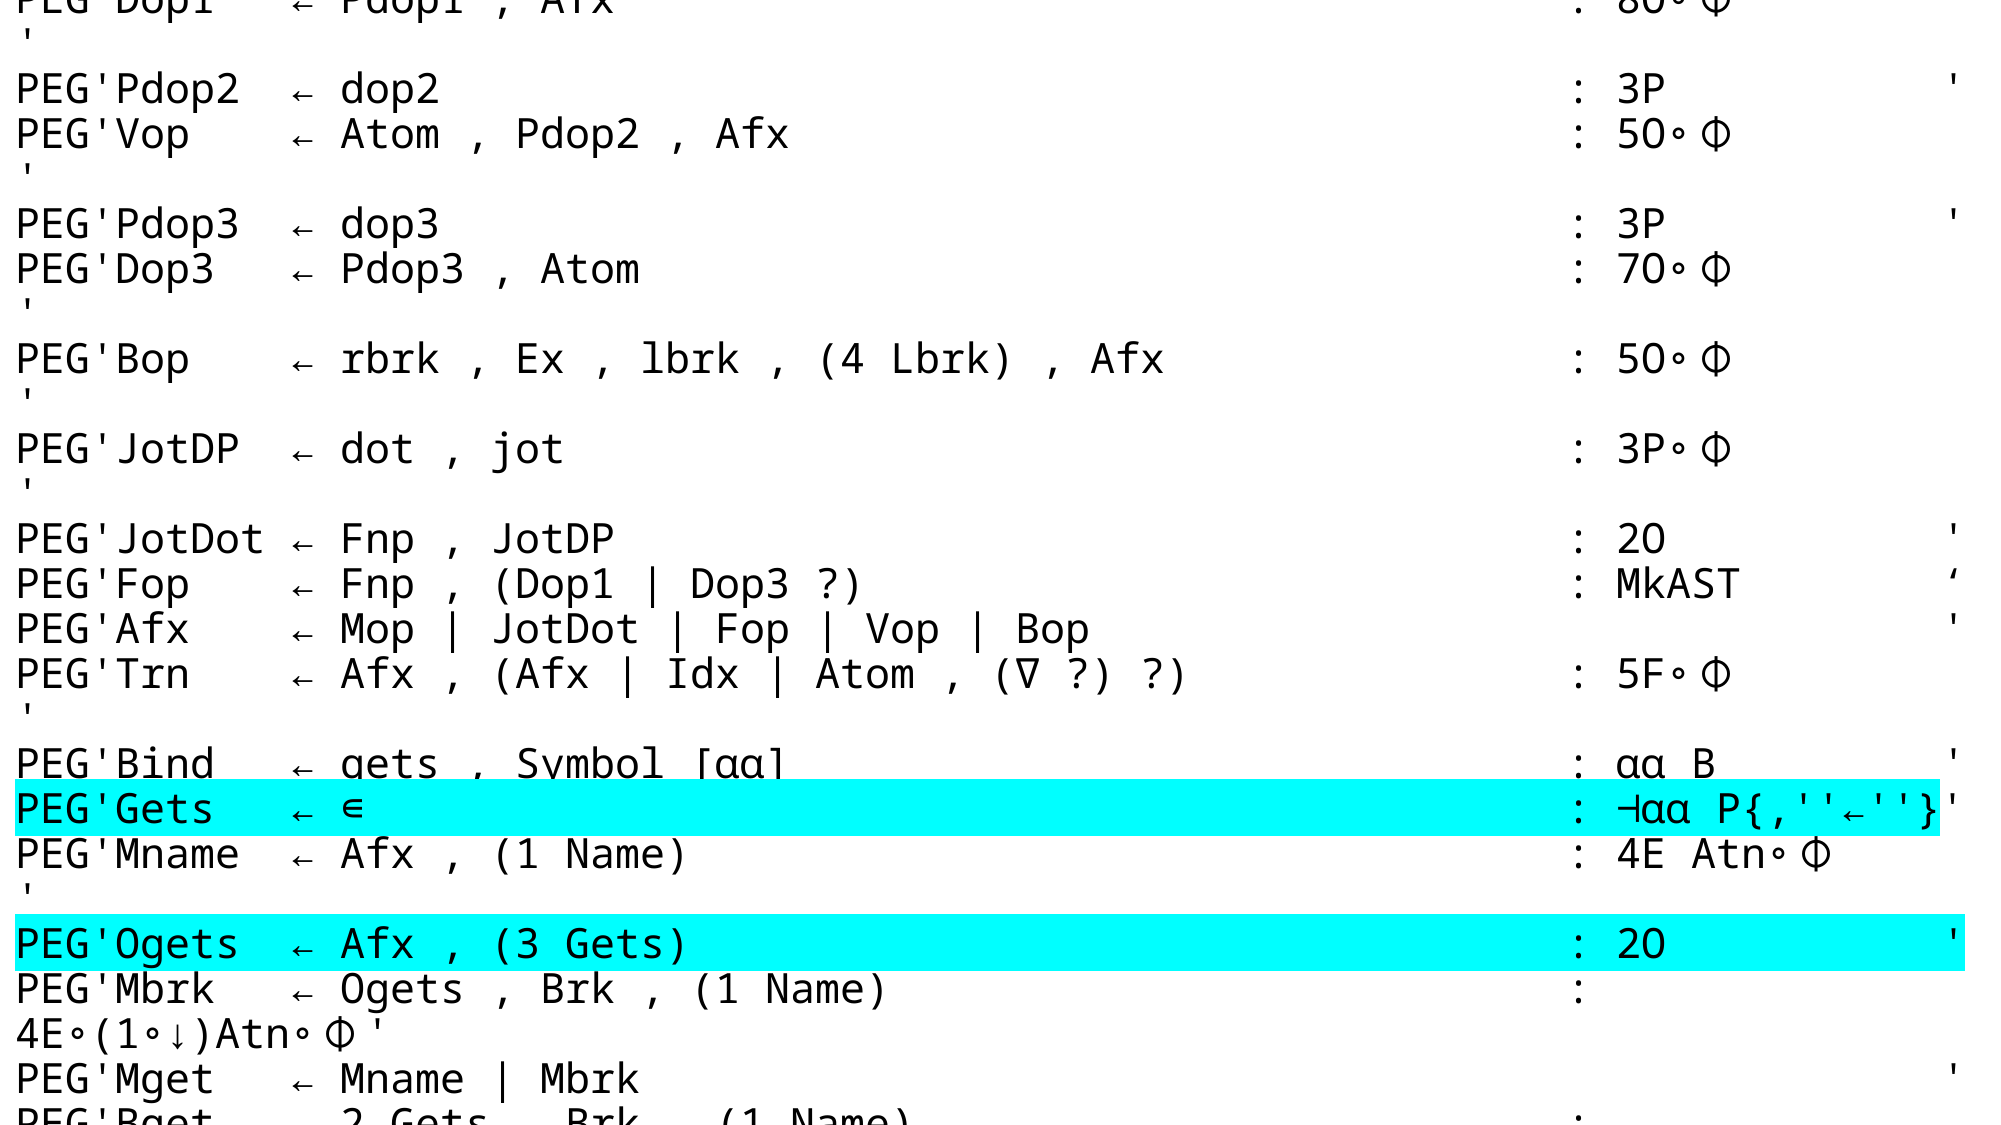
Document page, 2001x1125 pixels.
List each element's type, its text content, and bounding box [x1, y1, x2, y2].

list PEG'Mop ← Pmop , Afx : 2O∘⌽ ' PEG'Pdop1 ← dop1 : 3P ' PEG'Dop1 ← Pdop1 , Afx : 8O∘⌽ ' PEG'Pdop2 ← dop2 : 3P ' PEG'Vop ← Atom , Pdop2 , Afx : 5O∘⌽ ' PEG'Pdop3 ← dop3 : 3P ' PEG'Dop3 ← Pdop3 , Atom : 7O∘⌽ ' PEG'Bop ← rbrk , Ex , lbrk , (4 Lbrk) , Afx : 5O∘⌽ ' PEG'JotDP ← dot , jot : 3P∘⌽ ' PEG'JotDot ← Fnp , JotDP : 2O ' PEG'Fop ← Fnp , (Dop1 | Dop3 ?) : MkAST ‘ PEG'Afx ← Mop | JotDot | Fop | Vop | Bop ' PEG'Trn ← Afx , (Afx | Idx | Atom , (∇ ?) ?) : 5F∘⌽ ' PEG'Bind ← gets , Symbol [⍺⍺] : ⍺⍺ B ' PEG'Gets ← ∊ : ⊣⍺⍺ P{,''←''}' PEG'Mname ← Afx , (1 Name) : 4E Atn∘⌽ ' PEG'Ogets ← Afx , (3 Gets) : 2O ' PEG'Mbrk ← Ogets , Brk , (1 Name) : 4E∘(1∘↓)Atn∘⌽' PEG'Mget ← Mname | Mbrk ' PEG'Bget ← 2 Gets , Brk , (1 Name) : 4E∘(1∘↓)Atn∘⌽' PEG'ExHd ← Asgn | (1 Bind) | App , ∇ ? ' PEG'Ex ← IAx , ExHd : MkAST ' [0, 0, 2000, 1125]
